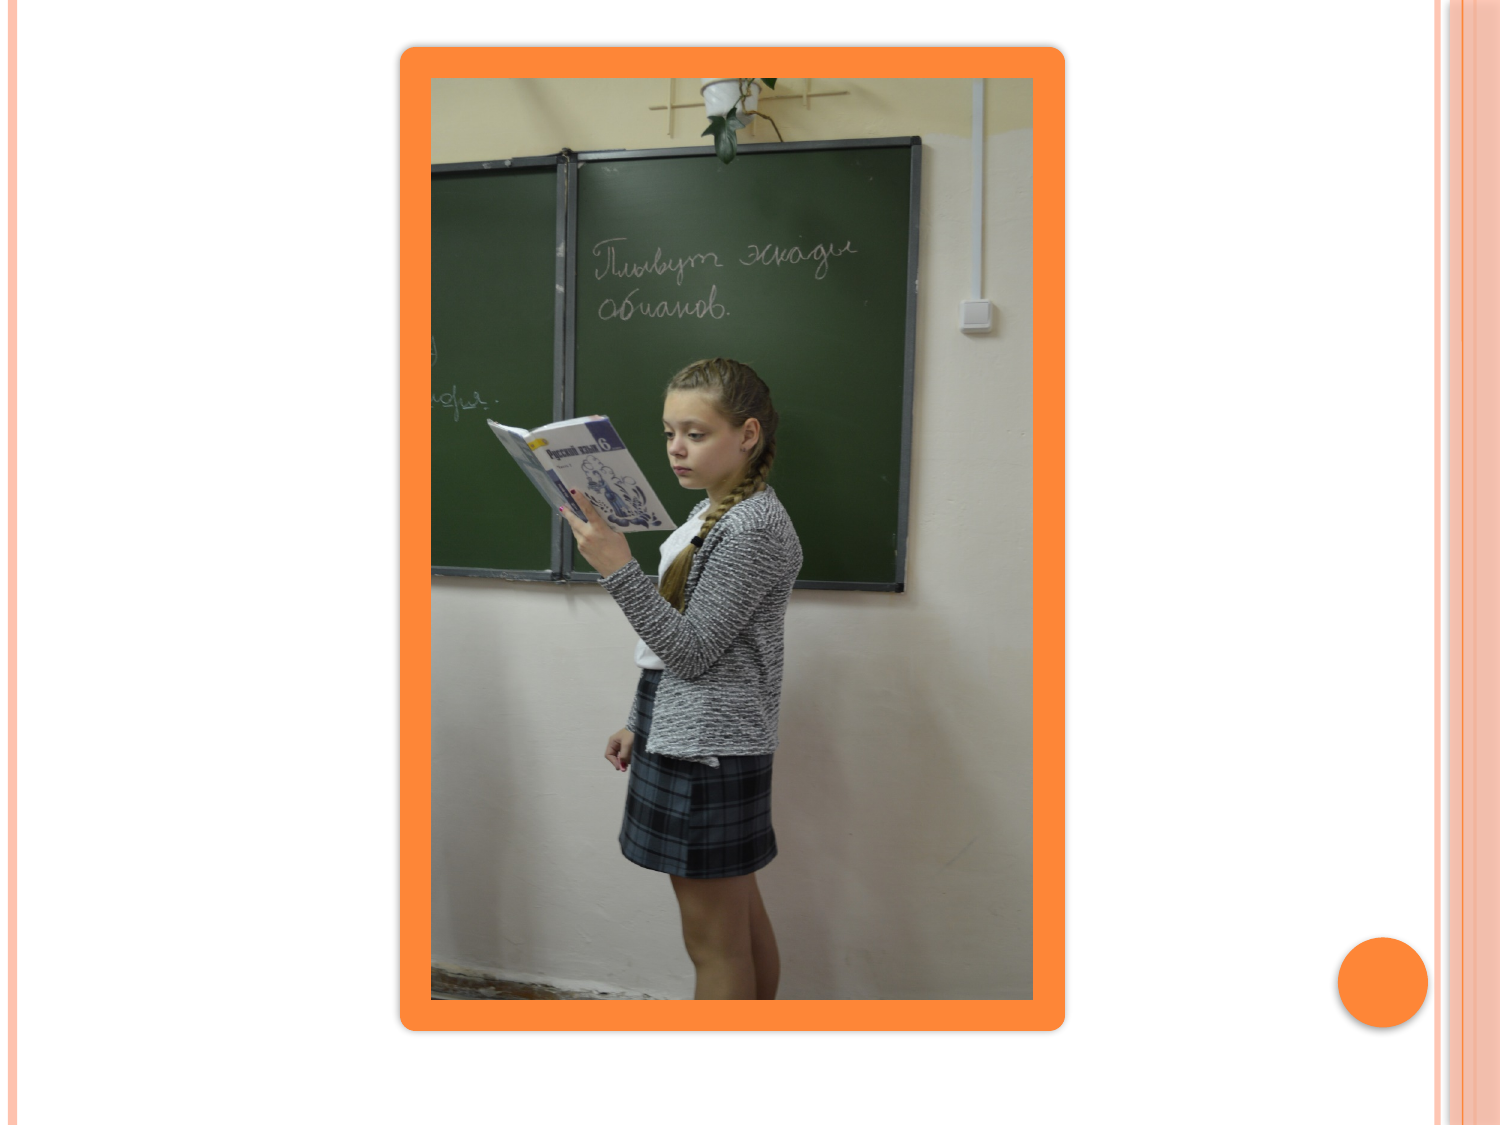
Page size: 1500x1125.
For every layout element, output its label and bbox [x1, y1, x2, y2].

picture [430, 77, 1034, 1000]
